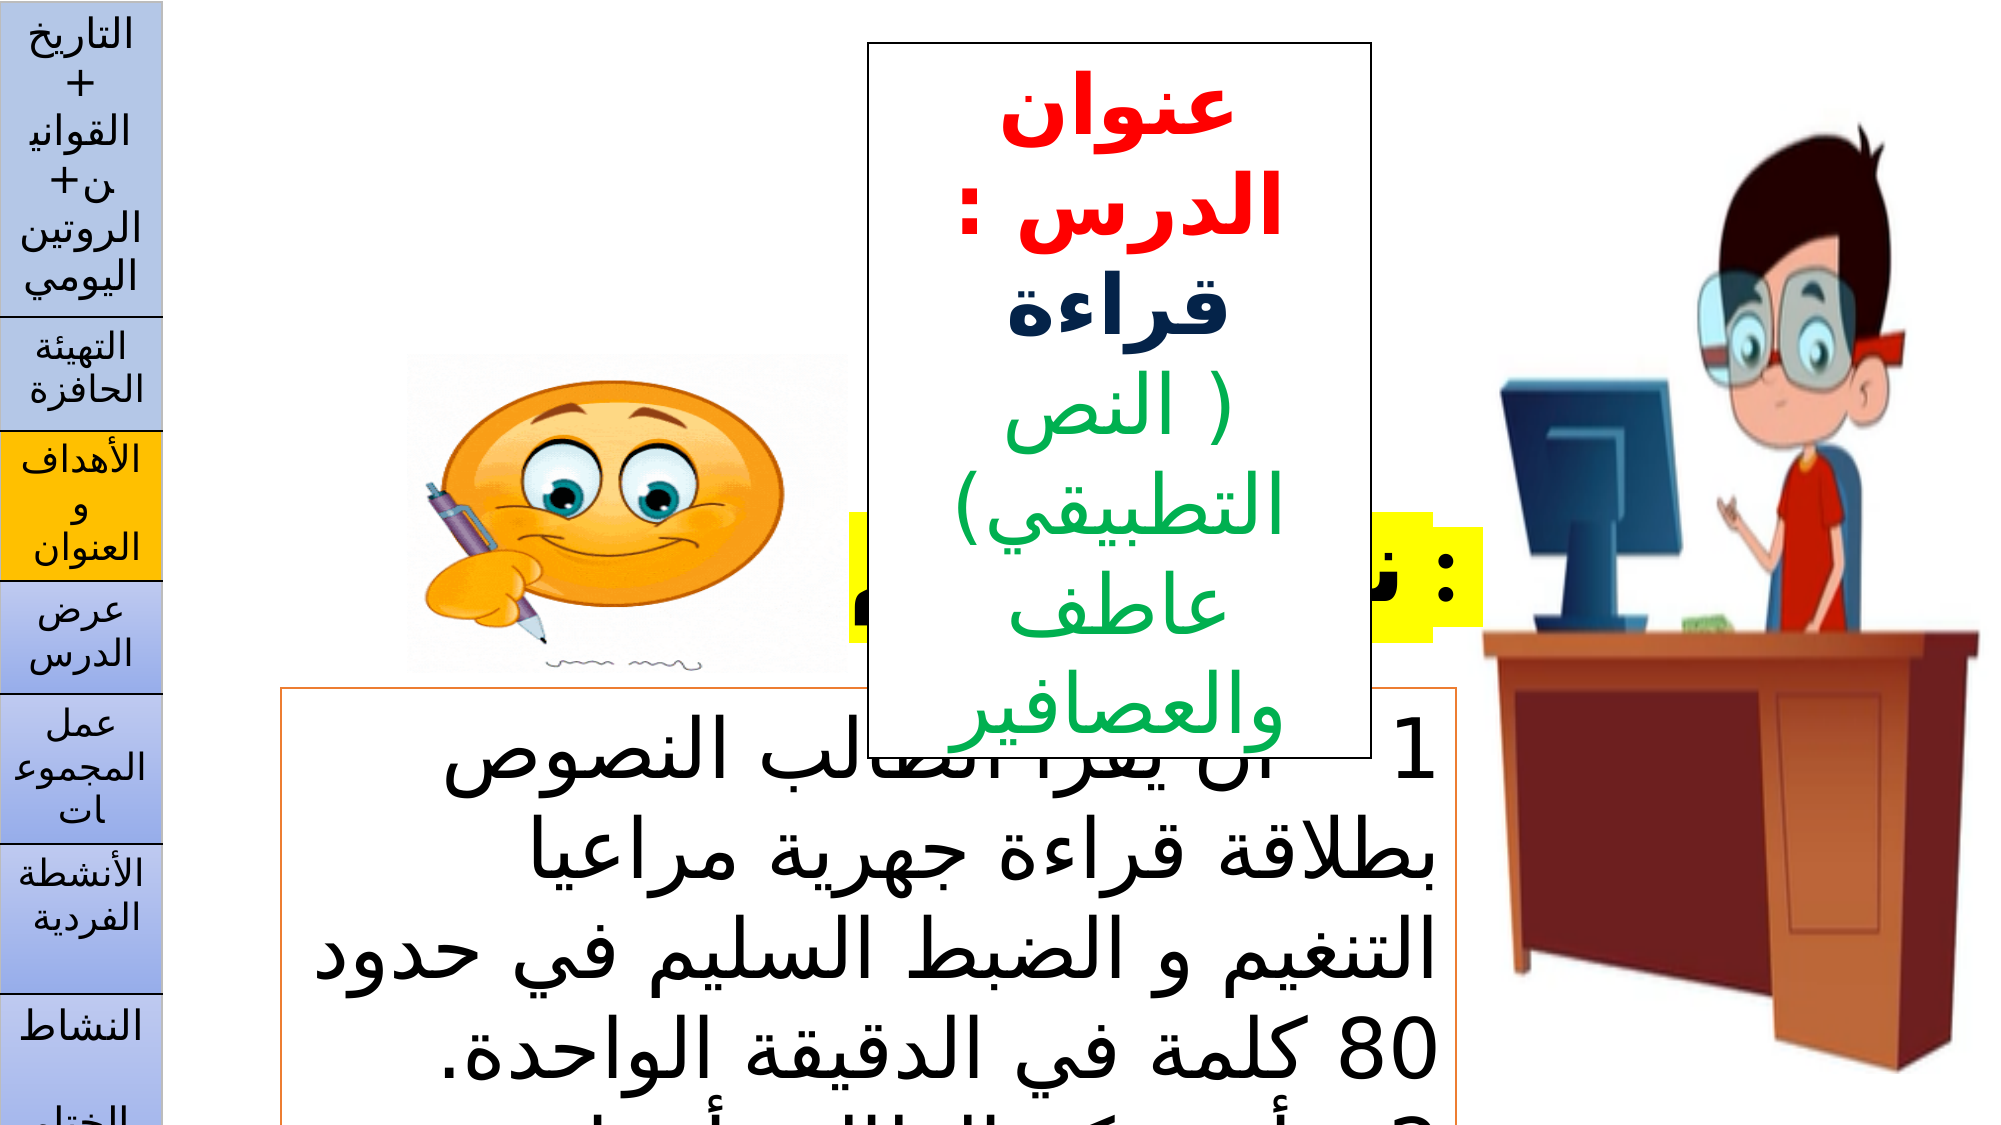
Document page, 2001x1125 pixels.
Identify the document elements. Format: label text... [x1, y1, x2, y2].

picture [1456, 104, 1993, 1074]
text_box 1 - أن يقرأ الطالب النصوص بطلاقة قراءة جهرية مراعيا التنغيم و الضبط السليم في حدود 80 كلمة في الدقيقة الواحدة. 2 – أن يذكر الطالب أحداث القصة مرتبة . [280, 687, 1457, 1125]
picture [407, 354, 848, 673]
table_cell الأهداف و العنوان [1, 432, 161, 580]
table_cell عرض الدرس [1, 582, 161, 693]
table_cell عمل المجموعات [1, 695, 161, 843]
text_box عنوان الدرس : قراءة ( النص التطبيقي) عاطف والعصافير [867, 42, 1372, 759]
text_box نواتج التعلم : [1372, 494, 1456, 630]
table_cell الأنشطة الفردية [1, 845, 161, 993]
table_cell التهيئة الحافزة [1, 318, 161, 430]
table_cell النشاط الختامي [1, 995, 161, 1125]
table_header التاريخ+ القوانين+ الروتين اليومي [1, 3, 161, 316]
text_box نواتج التعلم : [848, 494, 867, 630]
